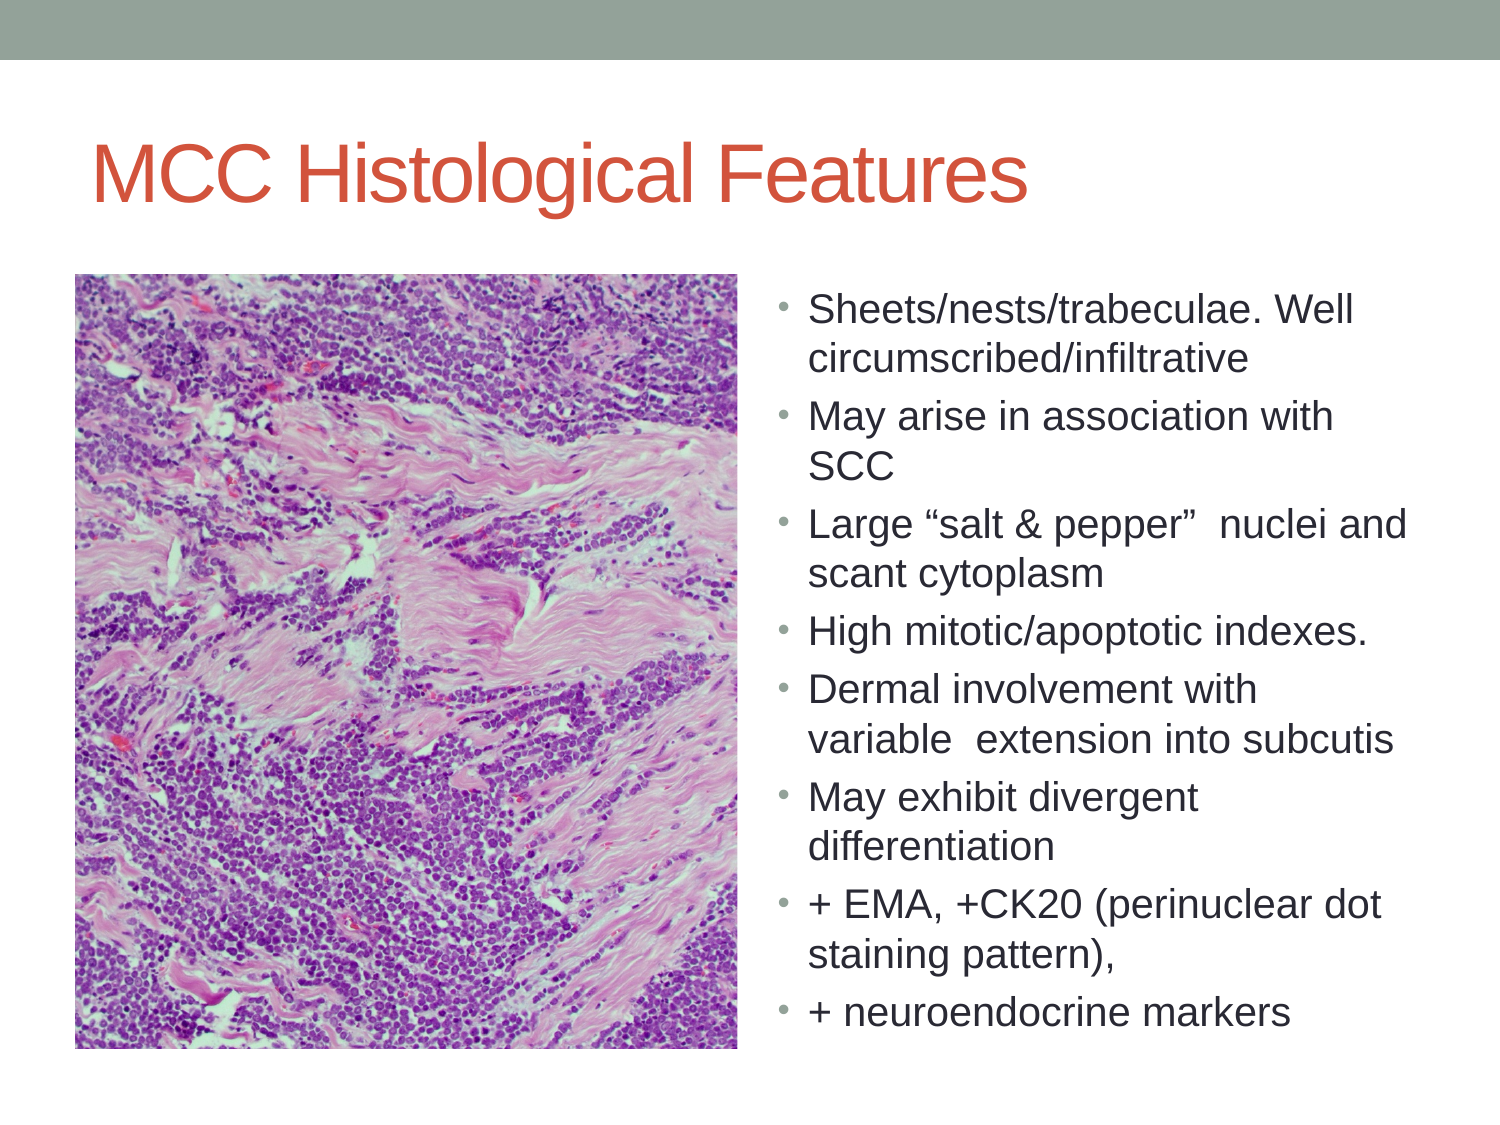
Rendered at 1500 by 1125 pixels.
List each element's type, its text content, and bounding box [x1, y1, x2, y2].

title MCC Histological Features [75, 87, 1425, 250]
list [74, 274, 738, 1049]
list Sheets/nests/trabeculae. Well circumscribed/infiltrative May arise in association with SCC Large “salt & pepper” nuclei and scant cytoplasm High mitotic/apoptotic indexes. Dermal involvement with variable extension into subcutis May exhibit divergent differentiation + EMA, +CK20 (perinuclear dot staining pattern), + neuroendocrine markers [762, 274, 1425, 1049]
